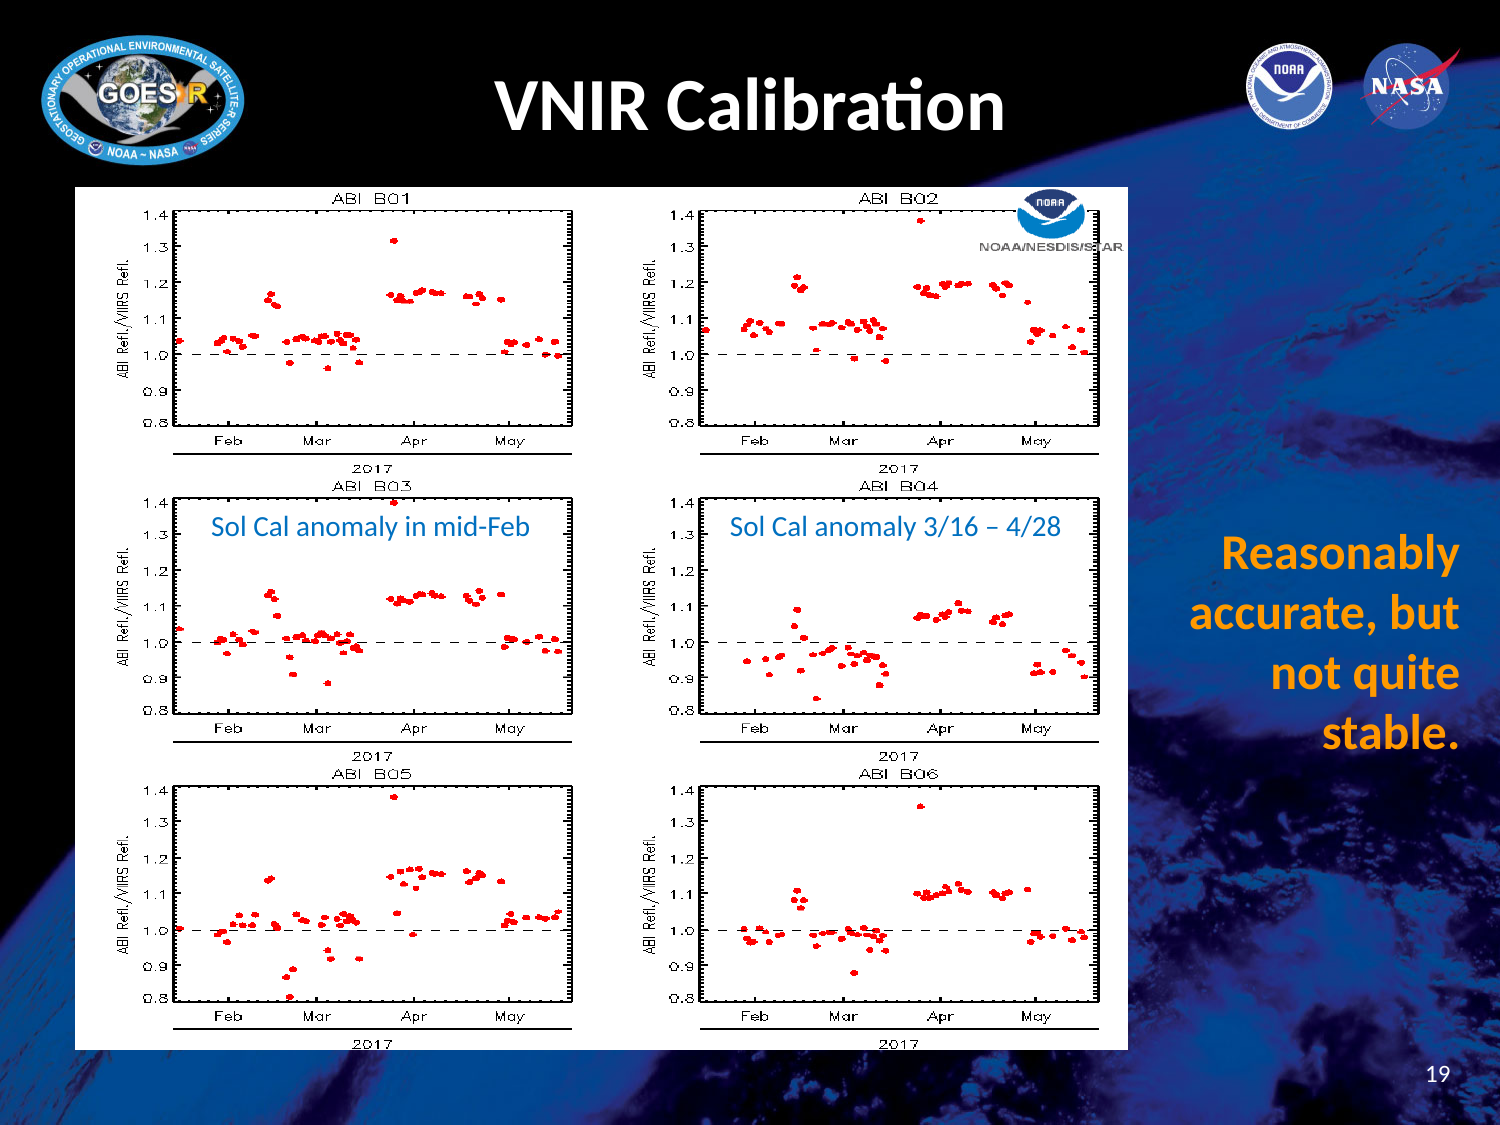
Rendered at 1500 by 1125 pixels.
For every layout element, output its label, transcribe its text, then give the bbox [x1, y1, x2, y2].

slide_number 19 [1353, 1042, 1466, 1103]
title VNIR Calibration [225, 21, 1277, 180]
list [74, 187, 1128, 1051]
text_box Reasonably accurate, but not quite stable. [1137, 512, 1475, 768]
picture [0, 0, 1500, 1125]
